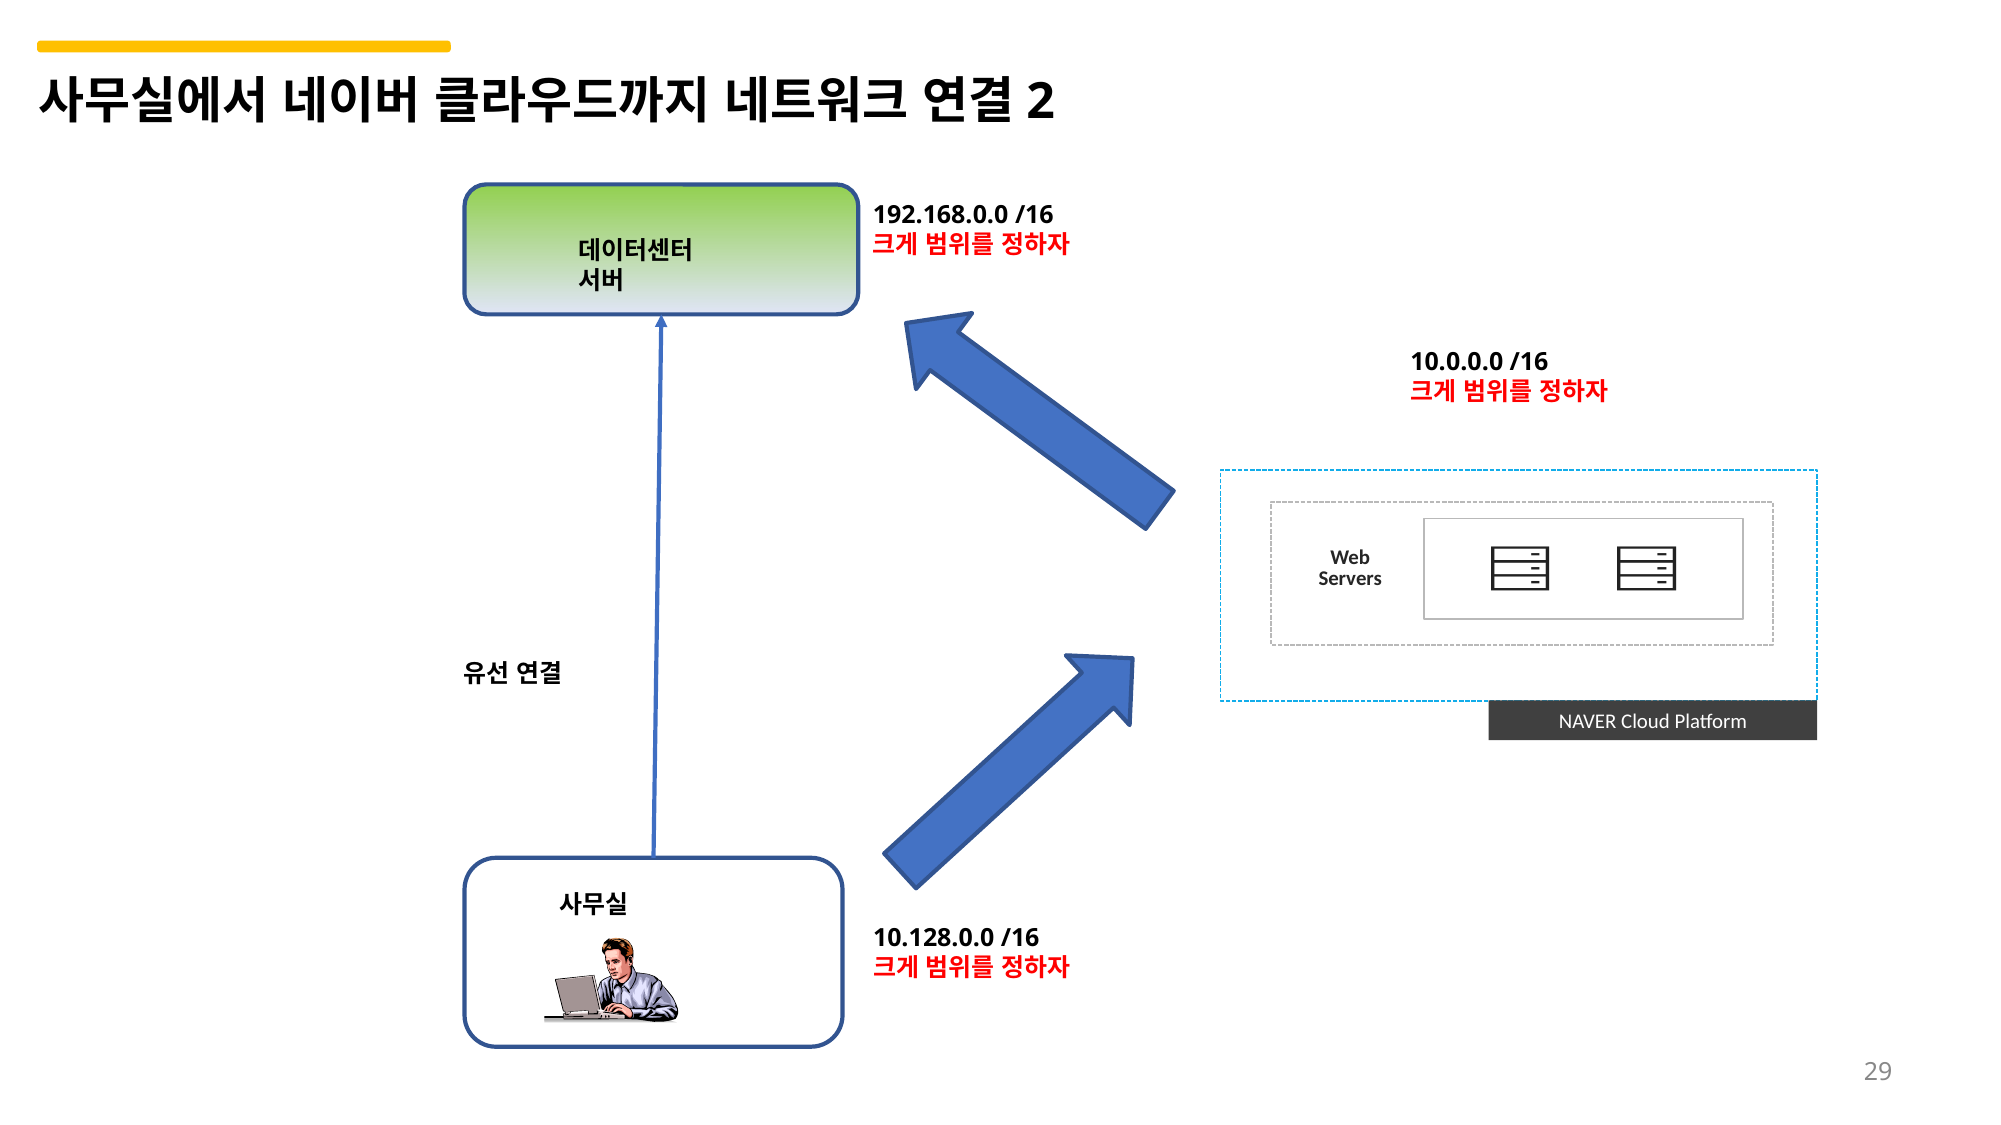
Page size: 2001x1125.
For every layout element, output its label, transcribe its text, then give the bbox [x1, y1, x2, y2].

text_box [882, 653, 1135, 891]
text_box Web Servers [1281, 540, 1419, 598]
picture [544, 936, 680, 1024]
slide_number 29 [1432, 1042, 1901, 1104]
text_box [1218, 468, 1819, 703]
text_box 유선 연결 [448, 650, 643, 696]
text_box [37, 40, 451, 53]
text_box 192.168.0.0 /16 크게 범위를 정하자 [858, 190, 1252, 267]
text_box [1422, 516, 1745, 621]
text_box 10.0.0.0 /16 크게 범위를 정하자 [1395, 338, 1818, 414]
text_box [653, 314, 662, 859]
text_box NAVER Cloud Platform [1488, 700, 1818, 741]
text_box 데이터센터 서버 [564, 226, 806, 302]
text_box [1269, 500, 1775, 647]
text_box [462, 855, 845, 1049]
text_box 사무실에서 네이버 클라우드까지 네트워크 연결2 [23, 61, 2000, 137]
text_box [462, 182, 861, 317]
picture [1488, 544, 1555, 595]
text_box 10.128.0.0 /16 크게 범위를 정하자 [858, 914, 1396, 1020]
text_box [904, 310, 1176, 531]
picture [1614, 544, 1681, 595]
